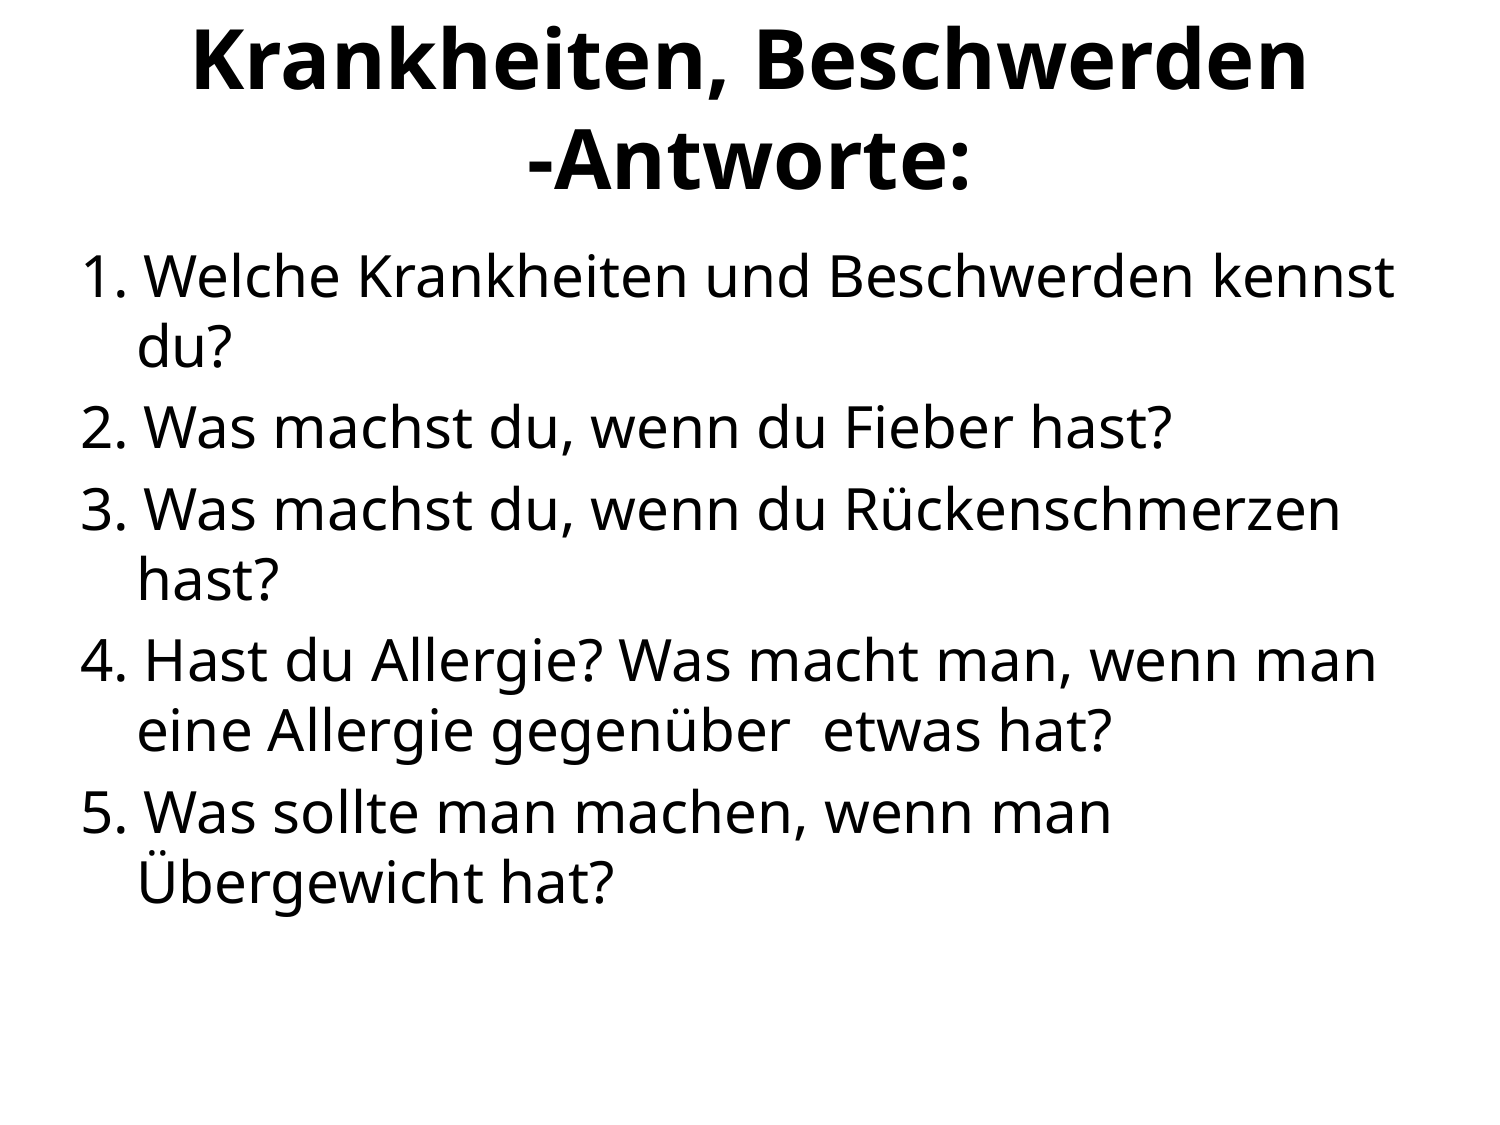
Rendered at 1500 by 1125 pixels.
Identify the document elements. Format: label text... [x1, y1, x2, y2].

title Krankheiten, Beschwerden -Antworte: [75, 45, 1425, 231]
list 1. Welche Krankheiten und Beschwerden kennst du? 2. Was machst du, wenn du Fieber hast? 3. Was machst du, wenn du Rückenschmerzen hast? 4. Hast du Allergie? Was macht man, wenn man eine Allergie gegenüber etwas hat? 5. Was sollte man machen, wenn man Übergewicht hat? [64, 231, 1471, 1083]
